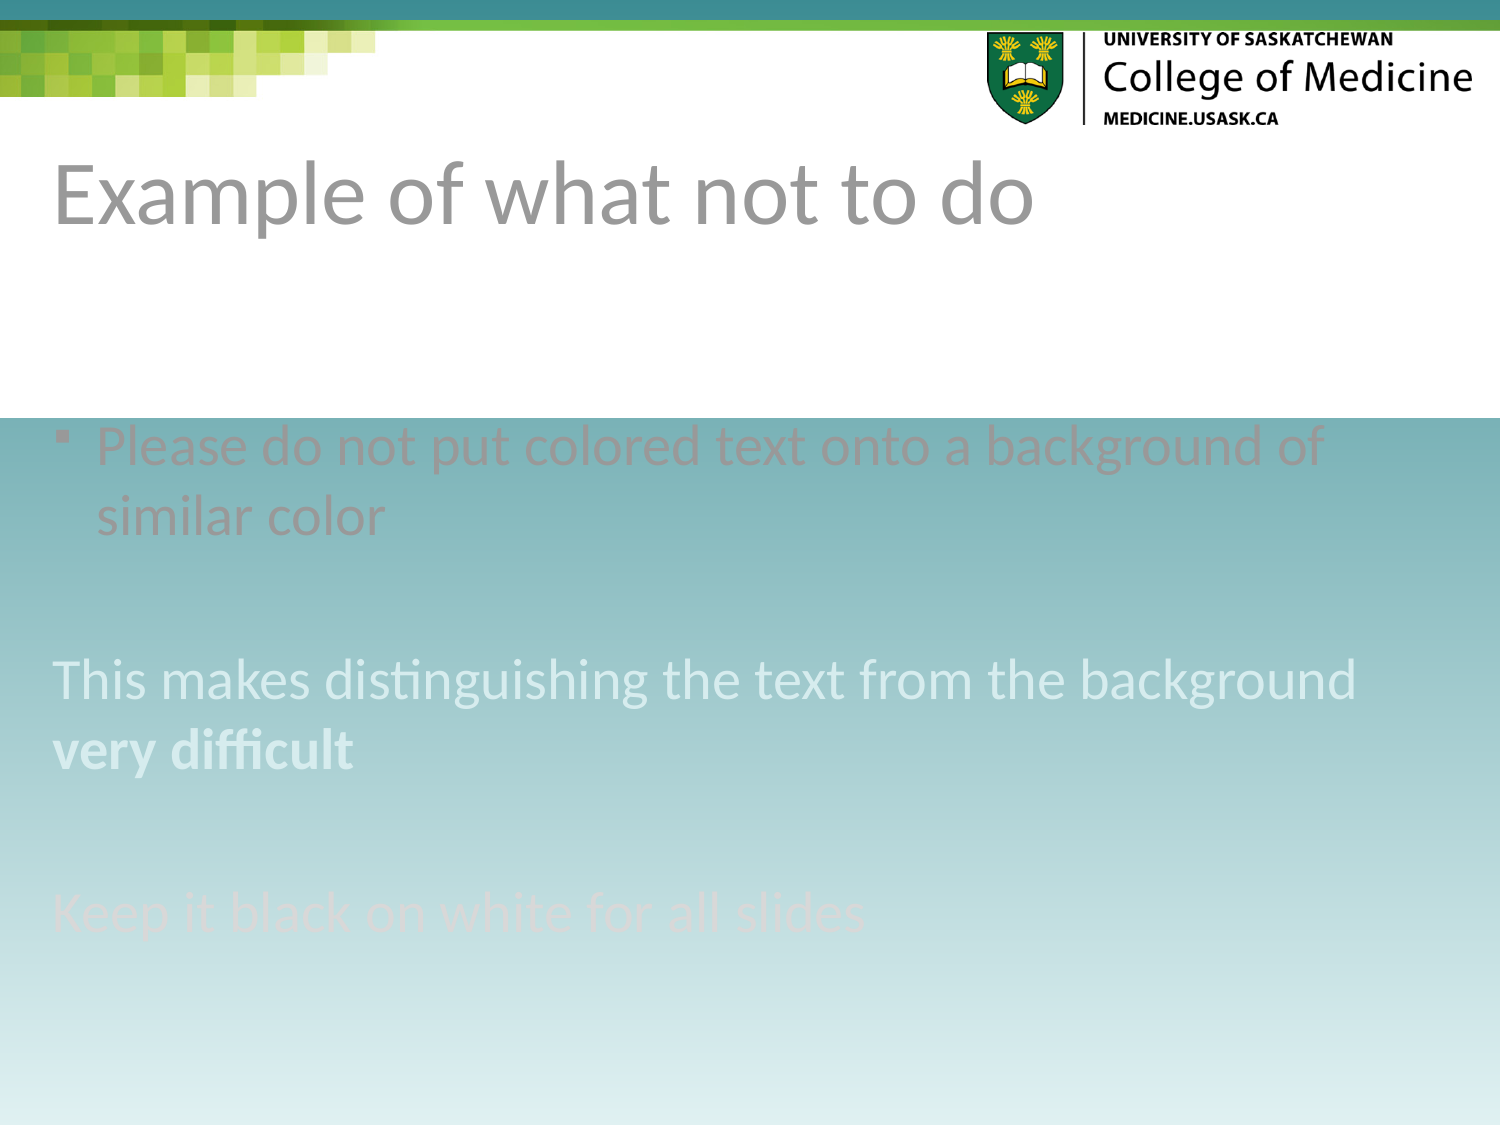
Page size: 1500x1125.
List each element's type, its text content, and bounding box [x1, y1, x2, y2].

title Example of what not to do [37, 137, 1441, 238]
picture [0, 20, 1500, 418]
list Please do not put colored text onto a background of similar color This makes distinguishing the text from the background very difficult Keep it black on white for all slides [37, 399, 1441, 1000]
